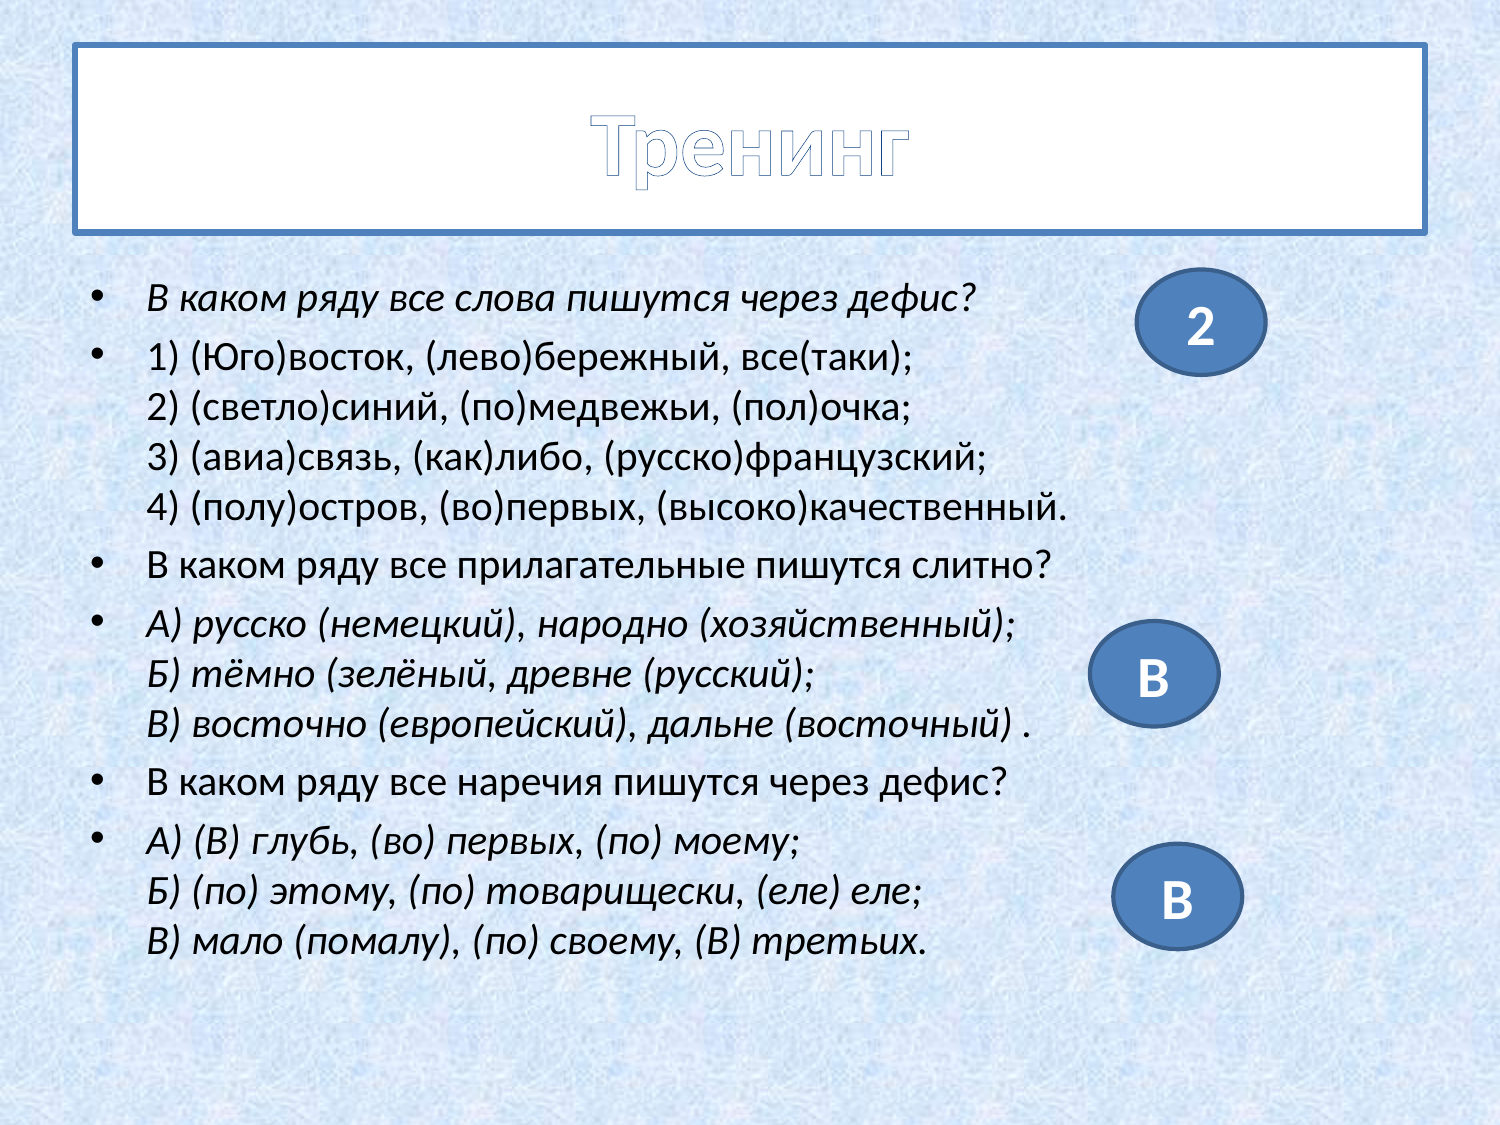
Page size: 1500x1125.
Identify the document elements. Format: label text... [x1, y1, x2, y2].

list В каком ряду все слова пишутся через дефис? 1) (Юго)восток, (лево)бережный, все(таки); 2) (светло)синий, (по)медвежьи, (пол)очка; 3) (авиа)связь, (как)либо, (русско)французский; 4) (полу)остров, (во)первых, (высоко)качественный. В каком ряду все прилагательные пишутся слитно? А) русско (немецкий), народно (хозяйственный); Б) тёмно (зелёный, древне (русский); В) восточно (европейский), дальне (восточный) . В каком ряду все наречия пишутся через дефис? А) (В) глубь, (во) первых, (по) моему; Б) (по) этому, (по) товарищески, (еле) еле; В) мало (помалу), (по) своему, (В) третьих. [75, 262, 1425, 1005]
picture [0, 0, 1500, 1125]
title Тренинг [73, 43, 1427, 235]
text_box В [1111, 841, 1245, 952]
text_box 2 [1134, 267, 1268, 378]
text_box В [1087, 618, 1221, 729]
